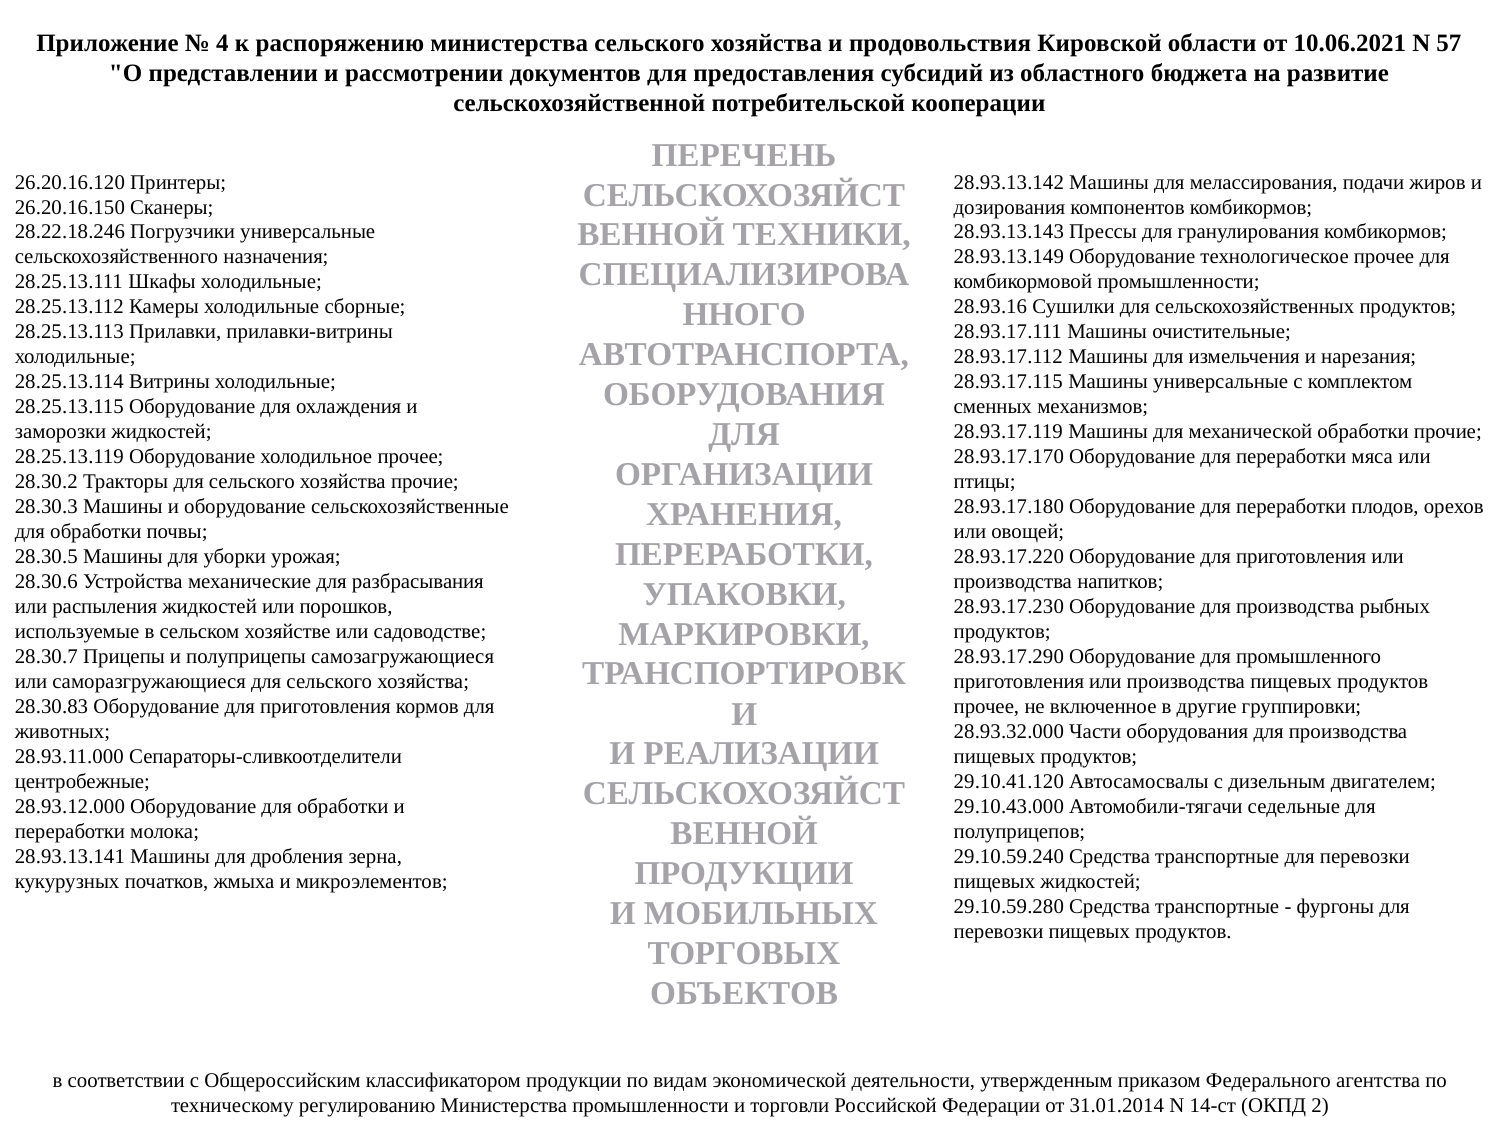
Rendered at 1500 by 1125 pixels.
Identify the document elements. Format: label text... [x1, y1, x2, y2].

text_box ПЕРЕЧЕНЬ СЕЛЬСКОХОЗЯЙСТВЕННОЙ ТЕХНИКИ, СПЕЦИАЛИЗИРОВАННОГО АВТОТРАНСПОРТА, ОБОРУДОВАНИЯ ДЛЯ ОРГАНИЗАЦИИ ХРАНЕНИЯ, ПЕРЕРАБОТКИ, УПАКОВКИ, МАРКИРОВКИ, ТРАНСПОРТИРОВКИ И РЕАЛИЗАЦИИ СЕЛЬСКОХОЗЯЙСТВЕННОЙ ПРОДУКЦИИ И МОБИЛЬНЫХ ТОРГОВЫХ ОБЪЕКТОВ [561, 125, 928, 1019]
text_box 28.93.13.142 Машины для мелассирования, подачи жиров и дозирования компонентов комбикормов; 28.93.13.143 Прессы для гранулирования комбикормов; 28.93.13.149 Оборудование технологическое прочее для комбикормовой промышленности; 28.93.16 Сушилки для сельскохозяйственных продуктов; 28.93.17.111 Машины очистительные; 28.93.17.112 Машины для измельчения и нарезания; 28.93.17.115 Машины универсальные с комплектом сменных механизмов; 28.93.17.119 Машины для механической обработки прочие; 28.93.17.170 Оборудование для переработки мяса или птицы; 28.93.17.180 Оборудование для переработки плодов, орехов или овощей; 28.93.17.220 Оборудование для приготовления или производства напитков; 28.93.17.230 Оборудование для производства рыбных продуктов; 28.93.17.290 Оборудование для промышленного приготовления или производства пищевых продуктов прочее, не включенное в другие группировки; 28.93.32.000 Части оборудования для производства пищевых продуктов; 29.10.41.120 Автосамосвалы с дизельным двигателем; 29.10.43.000 Автомобили-тягачи седельные для полуприцепов; 29.10.59.240 Средства транспортные для перевозки пищевых жидкостей; 29.10.59.280 Средства транспортные - фургоны для перевозки пищевых продуктов. [938, 160, 1500, 950]
text_box в соответствии с Общероссийским классификатором продукции по видам экономической деятельности, утвержденным приказом Федерального агентства по техническому регулированию Министерства промышленности и торговли Российской Федерации от 31.01.2014 N 14-ст (ОКПД 2) [0, 1059, 1500, 1124]
text_box 26.20.16.120 Принтеры; 26.20.16.150 Сканеры; 28.22.18.246 Погрузчики универсальные сельскохозяйственного назначения; 28.25.13.111 Шкафы холодильные; 28.25.13.112 Камеры холодильные сборные; 28.25.13.113 Прилавки, прилавки-витрины холодильные; 28.25.13.114 Витрины холодильные; 28.25.13.115 Оборудование для охлаждения и заморозки жидкостей; 28.25.13.119 Оборудование холодильное прочее; 28.30.2 Тракторы для сельского хозяйства прочие; 28.30.3 Машины и оборудование сельскохозяйственные для обработки почвы; 28.30.5 Машины для уборки урожая; 28.30.6 Устройства механические для разбрасывания или распыления жидкостей или порошков, используемые в сельском хозяйстве или садоводстве; 28.30.7 Прицепы и полуприцепы самозагружающиеся или саморазгружающиеся для сельского хозяйства; 28.30.83 Оборудование для приготовления кормов для животных; 28.93.11.000 Сепараторы-сливкоотделители центробежные; 28.93.12.000 Оборудование для обработки и переработки молока; 28.93.13.141 Машины для дробления зерна, кукурузных початков, жмыха и микроэлементов; [0, 160, 526, 901]
text_box Приложение № 4 к распоряжению министерства сельского хозяйства и продовольствия Кировской области от 10.06.2021 N 57 "О представлении и рассмотрении документов для предоставления субсидий из областного бюджета на развитие сельскохозяйственной потребительской кооперации [0, 19, 1500, 124]
